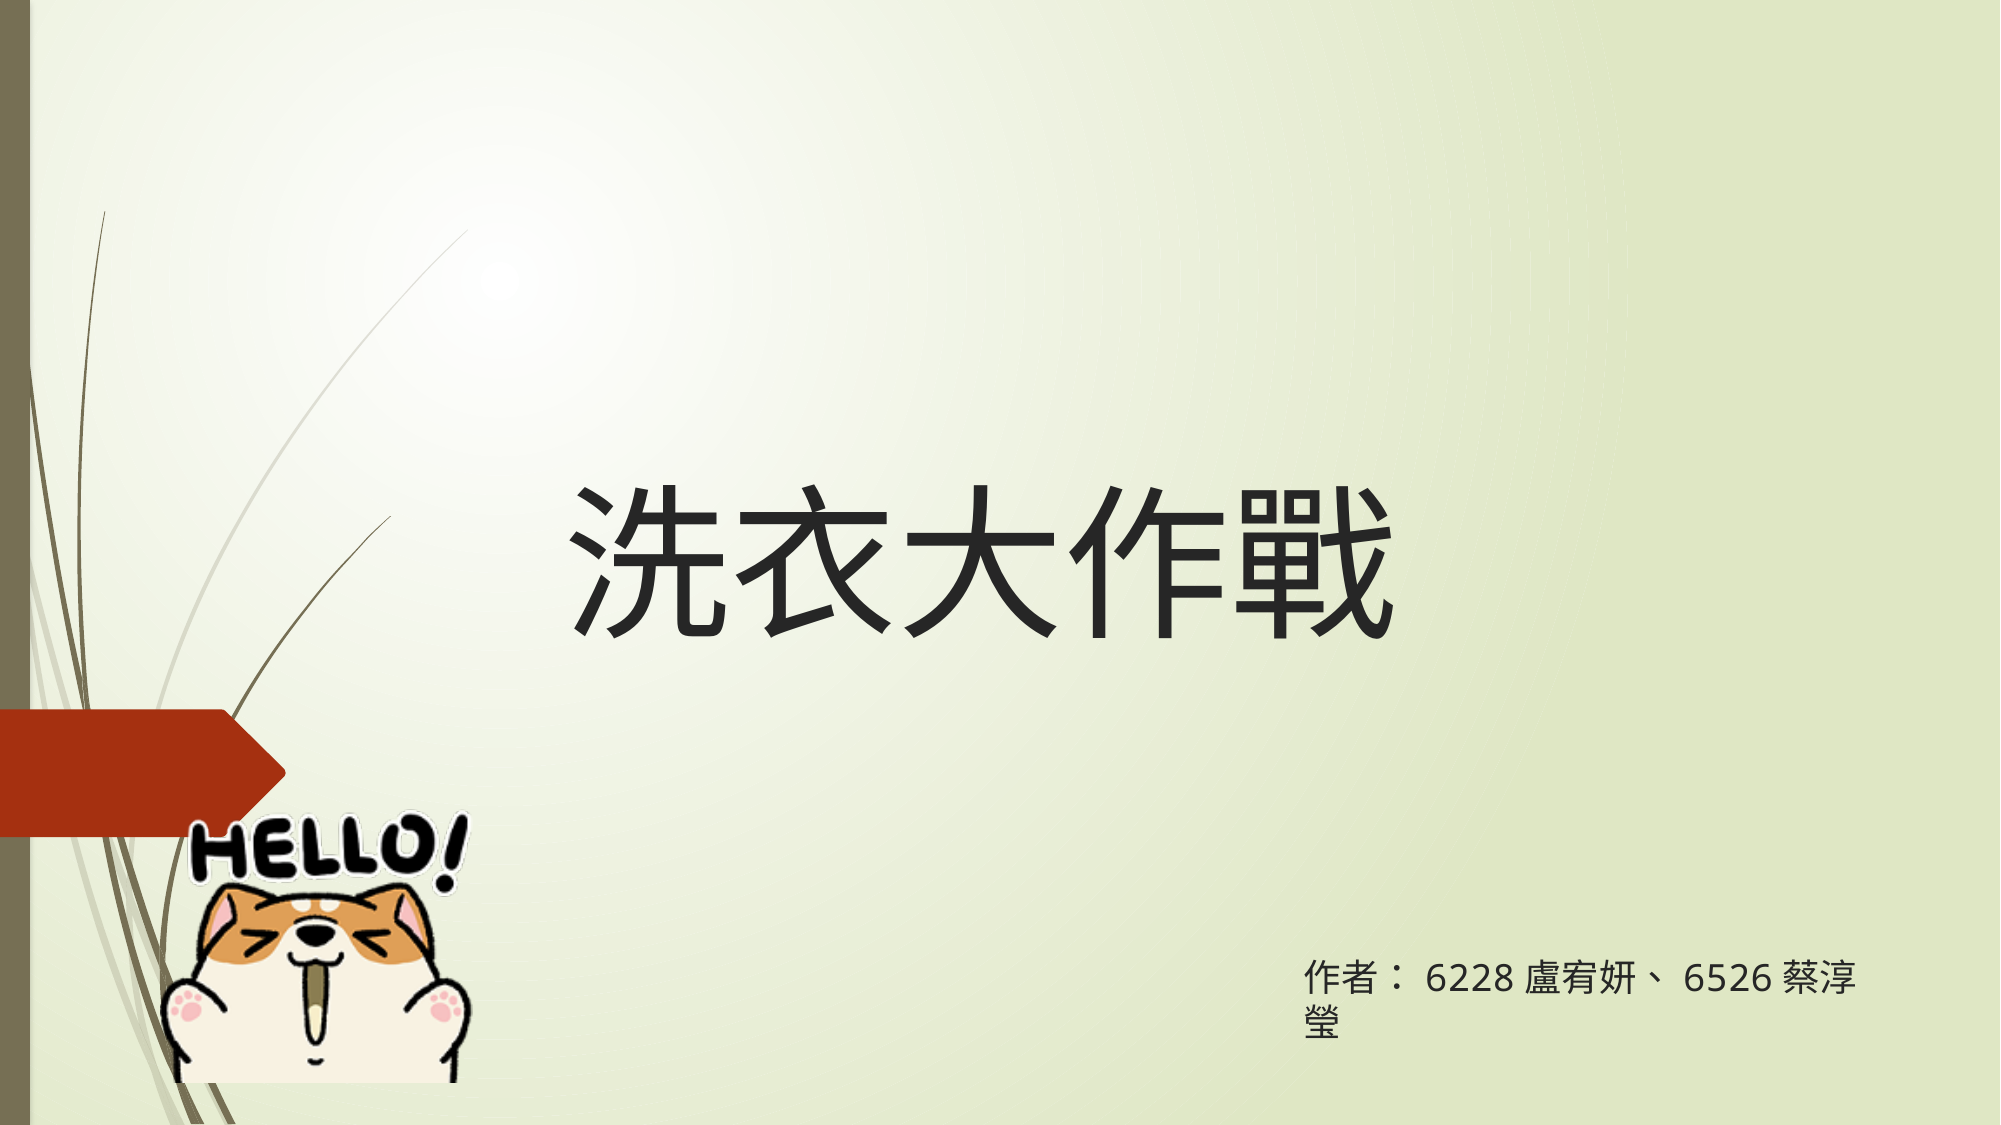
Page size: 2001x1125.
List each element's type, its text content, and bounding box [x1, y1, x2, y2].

subtitle 作者：6228盧宥妍、6526蔡淳瑩 [1288, 946, 1904, 1014]
picture [160, 769, 474, 1083]
title 洗衣大作戰 [549, 408, 1473, 667]
